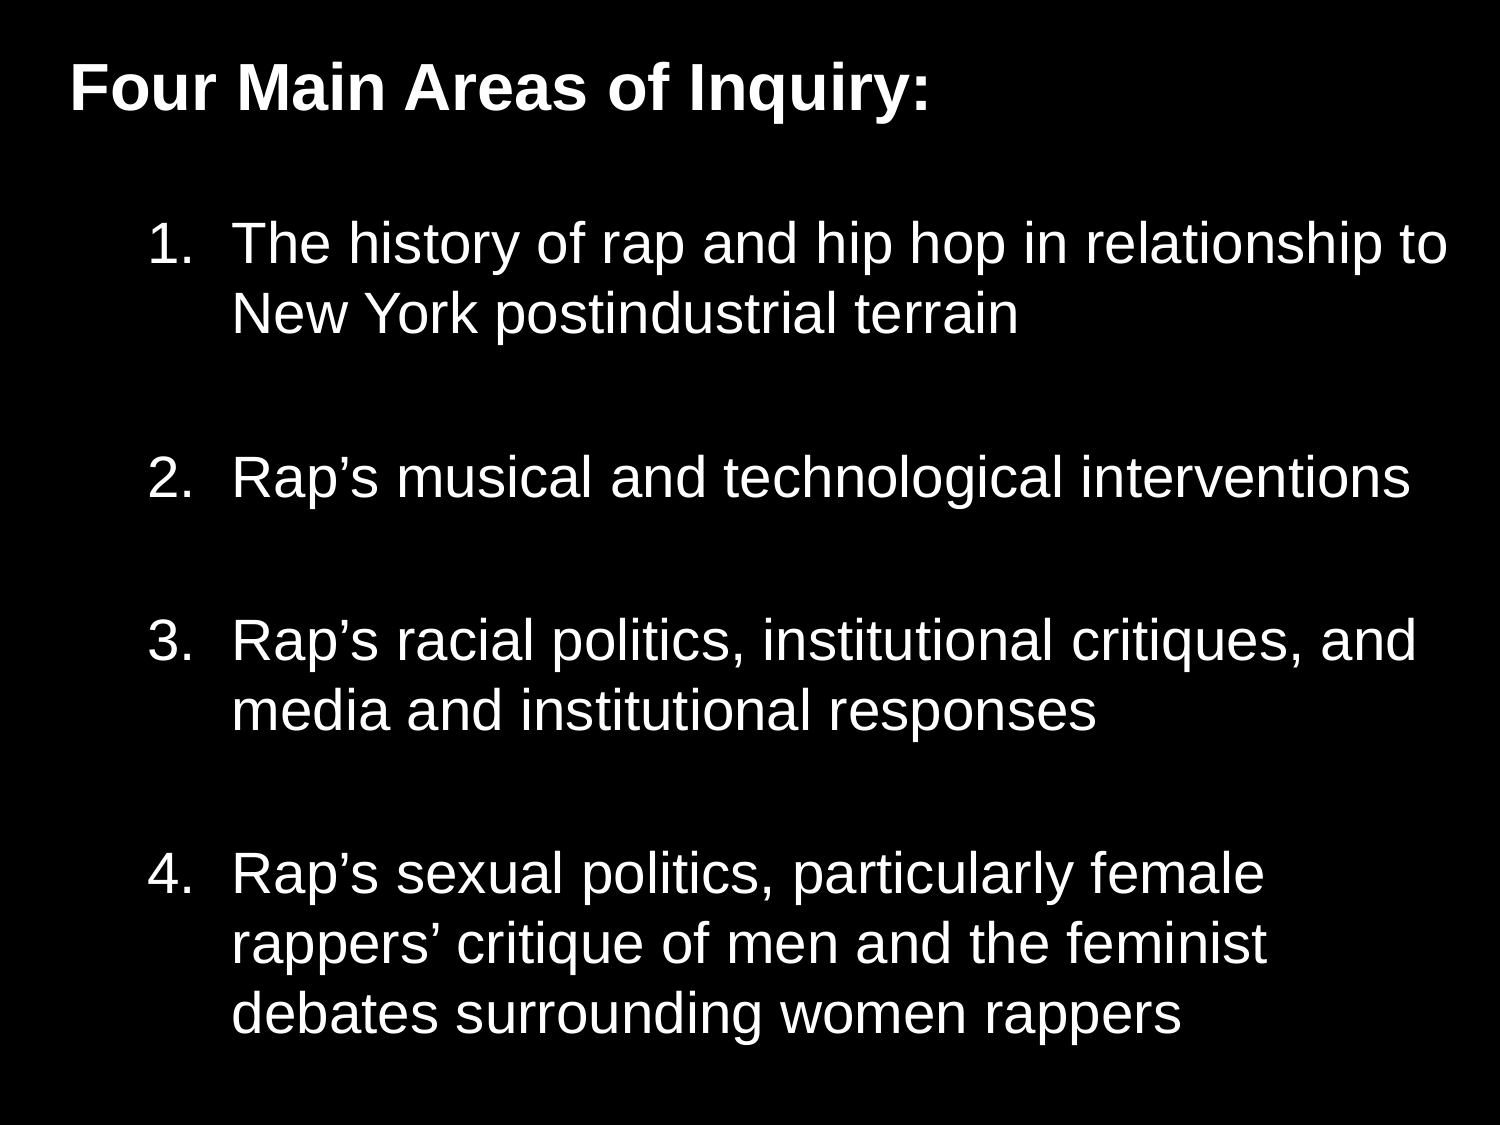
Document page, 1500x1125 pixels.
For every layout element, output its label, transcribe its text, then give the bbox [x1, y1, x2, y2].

subtitle The history of rap and hip hop in relationship to New York postindustrial terrain Rap’s musical and technological interventions Rap’s racial politics, institutional critiques, and media and institutional responses Rap’s sexual politics, particularly female rappers’ critique of men and the feminist debates surrounding women rappers [132, 197, 1478, 1073]
text_box Four Main Areas of Inquiry: [54, 35, 1438, 131]
